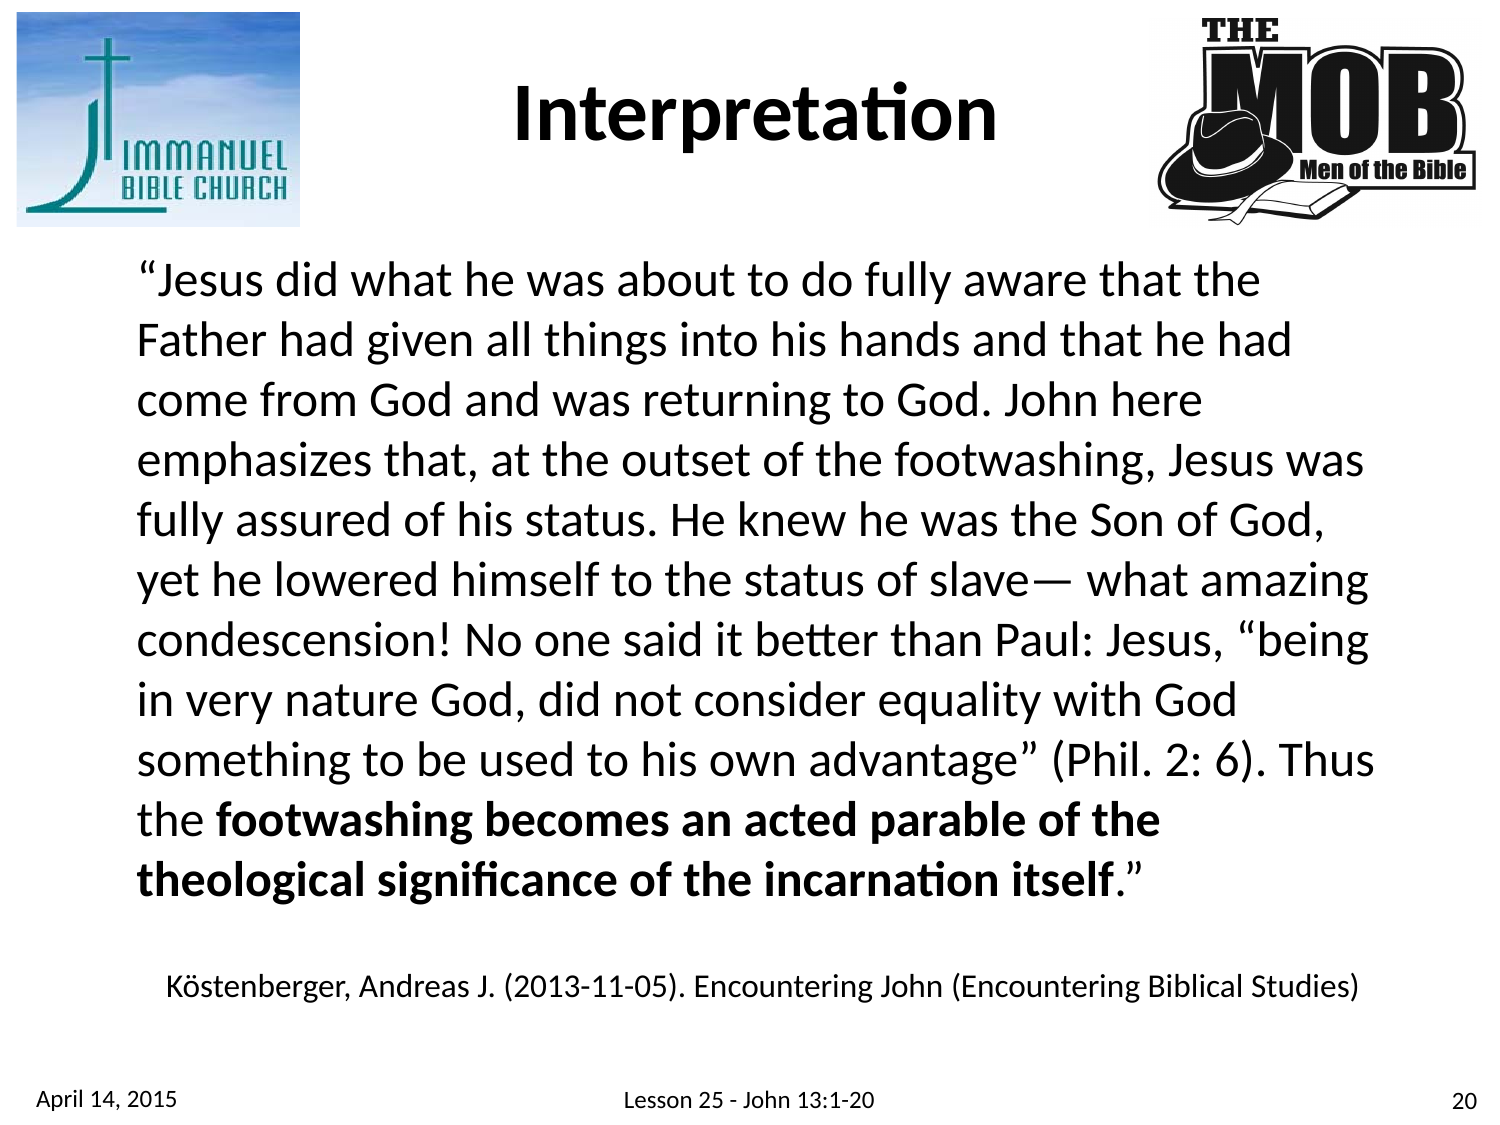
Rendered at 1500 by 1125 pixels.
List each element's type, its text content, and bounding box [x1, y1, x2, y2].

text_box Interpretation [274, 49, 1238, 164]
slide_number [21, 1067, 279, 1125]
slide_number 20 [1379, 1069, 1493, 1125]
picture [1149, 18, 1482, 228]
text_box Köstenberger, Andreas J. (2013-11-05). Encountering John (Encountering Biblical Studies) [151, 956, 1402, 1012]
footer Lesson 25 - John 13:1-20 [230, 1068, 1269, 1125]
text_box “Jesus did what he was about to do fully aware that the Father had given all things into his hands and that he had come from God and was returning to God. John here emphasizes that, at the outset of the footwashing, Jesus was fully assured of his status. He knew he was the Son of God, yet he lowered himself to the status of slave— what amazing condescension! No one said it better than Paul: Jesus, “being in very nature God, did not consider equality with God something to be used to his own advantage” (Phil. 2: 6). Thus the footwashing becomes an acted parable of the theological significance of the incarnation itself.” [121, 239, 1391, 915]
picture [16, 12, 300, 227]
